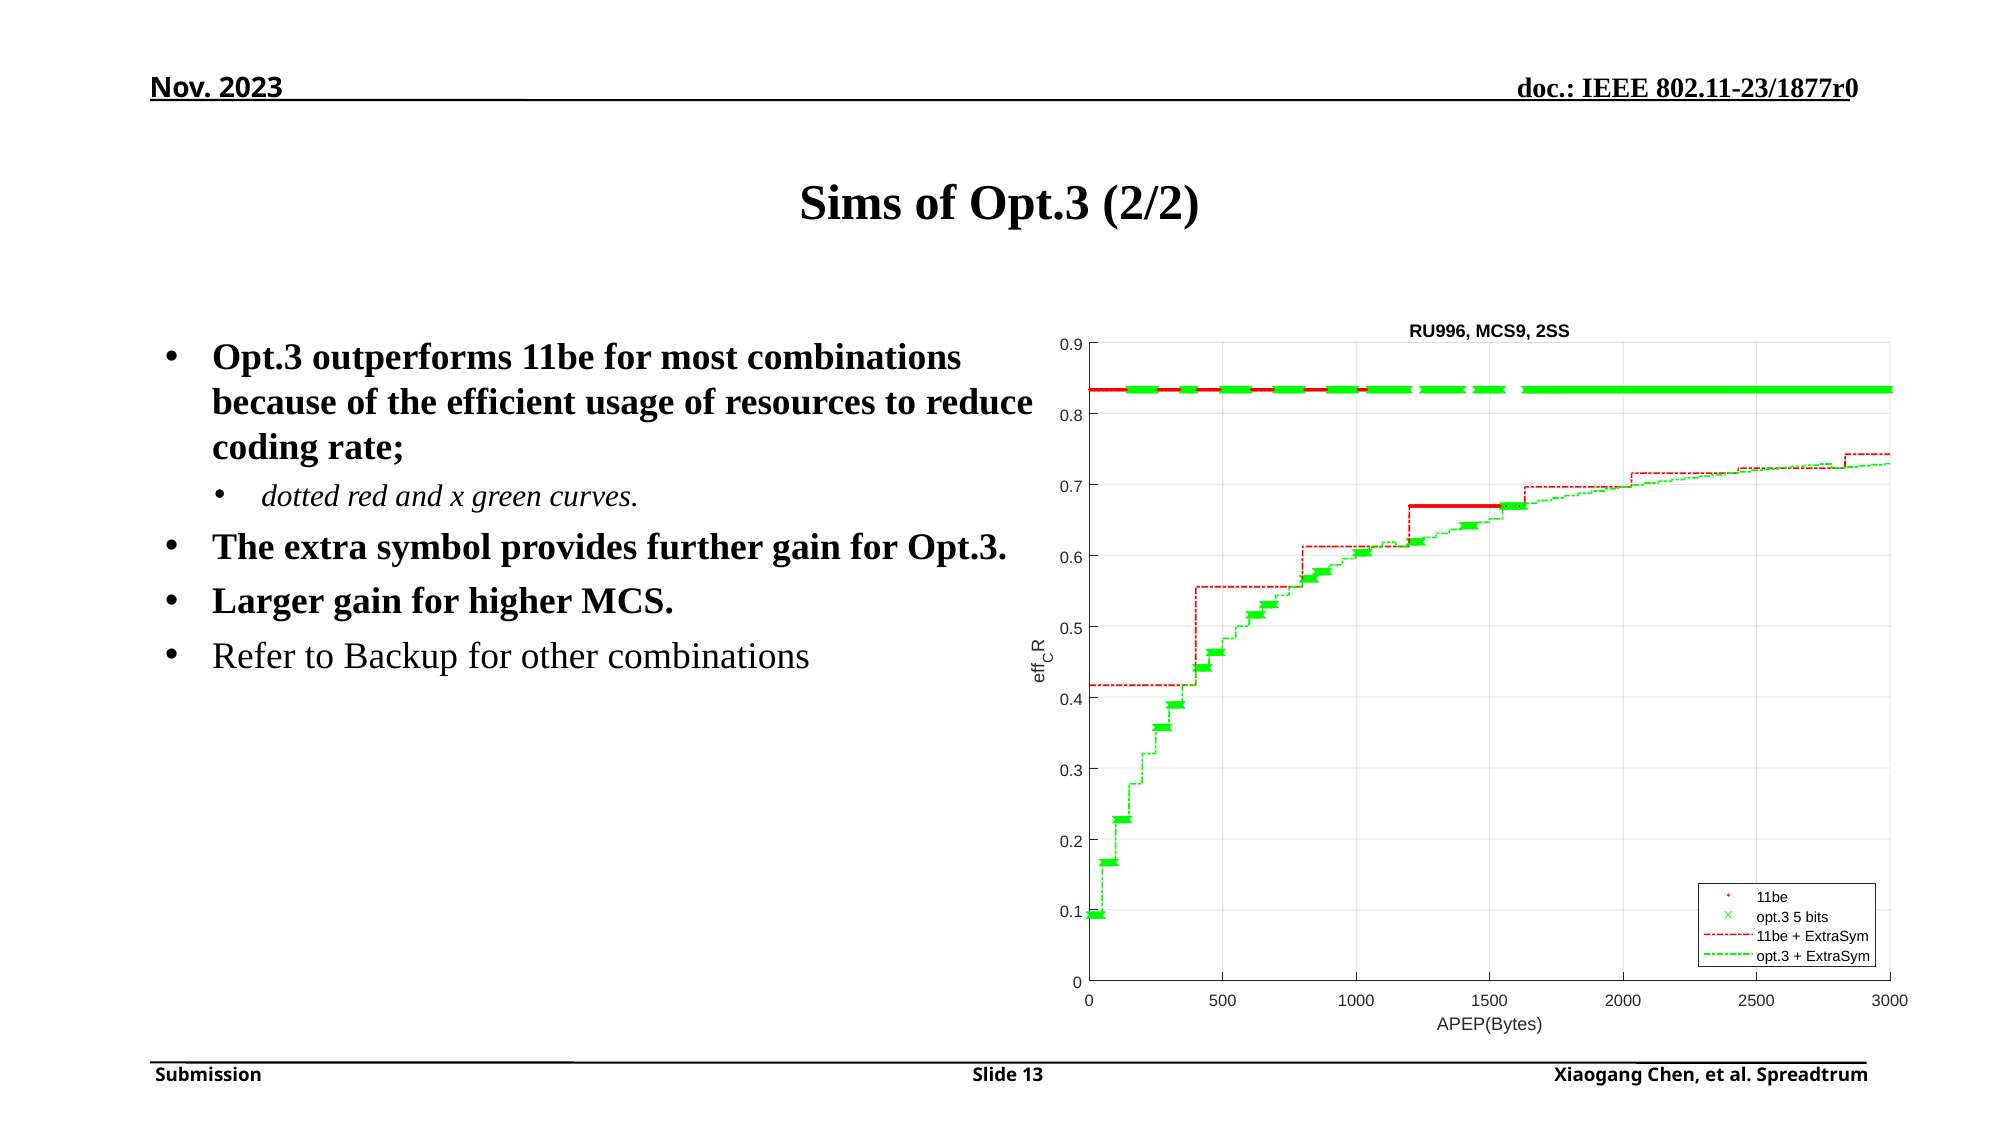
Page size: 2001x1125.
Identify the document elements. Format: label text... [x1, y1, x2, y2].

slide_number Slide 13 [950, 1071, 1067, 1123]
title Sims of Opt.3 (2/2) [149, 112, 1850, 288]
footer Xiaogang Chen, et al. Spreadtrum [1171, 1076, 1869, 1093]
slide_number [149, 58, 560, 104]
list Opt.3 outperforms 11be for most combinations because of the efficient usage of resources to reduce coding rate; dotted red and x green curves. The extra symbol provides further gain for Opt.3. Larger gain for higher MCS. Refer to Backup for other combinations [149, 324, 949, 1000]
picture [954, 283, 1988, 1067]
